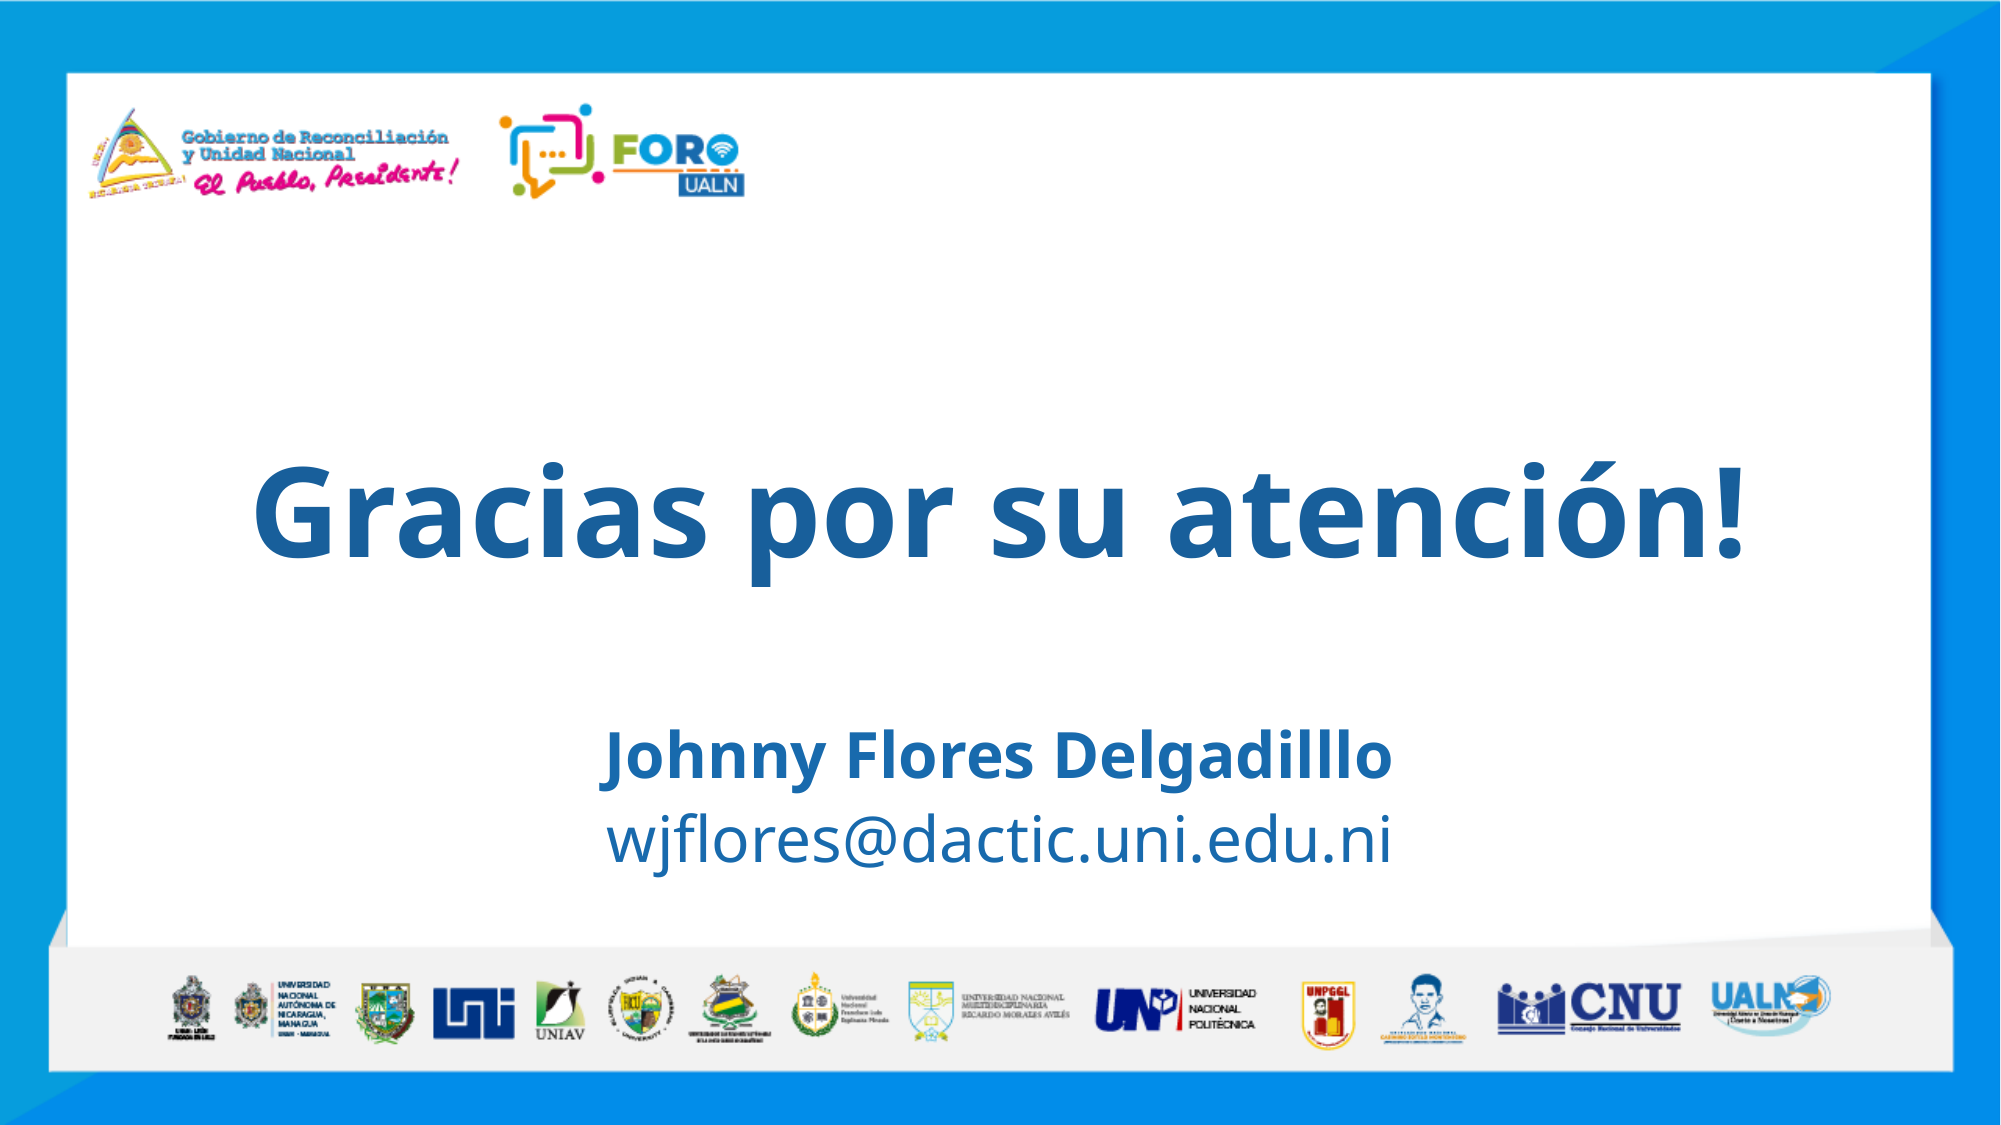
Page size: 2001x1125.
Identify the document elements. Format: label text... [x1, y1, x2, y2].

list wjflores@dactic.uni.edu.ni [443, 799, 1559, 884]
list Johnny Flores Delgadilllo [441, 715, 1557, 800]
picture [8, 4, 2001, 1125]
